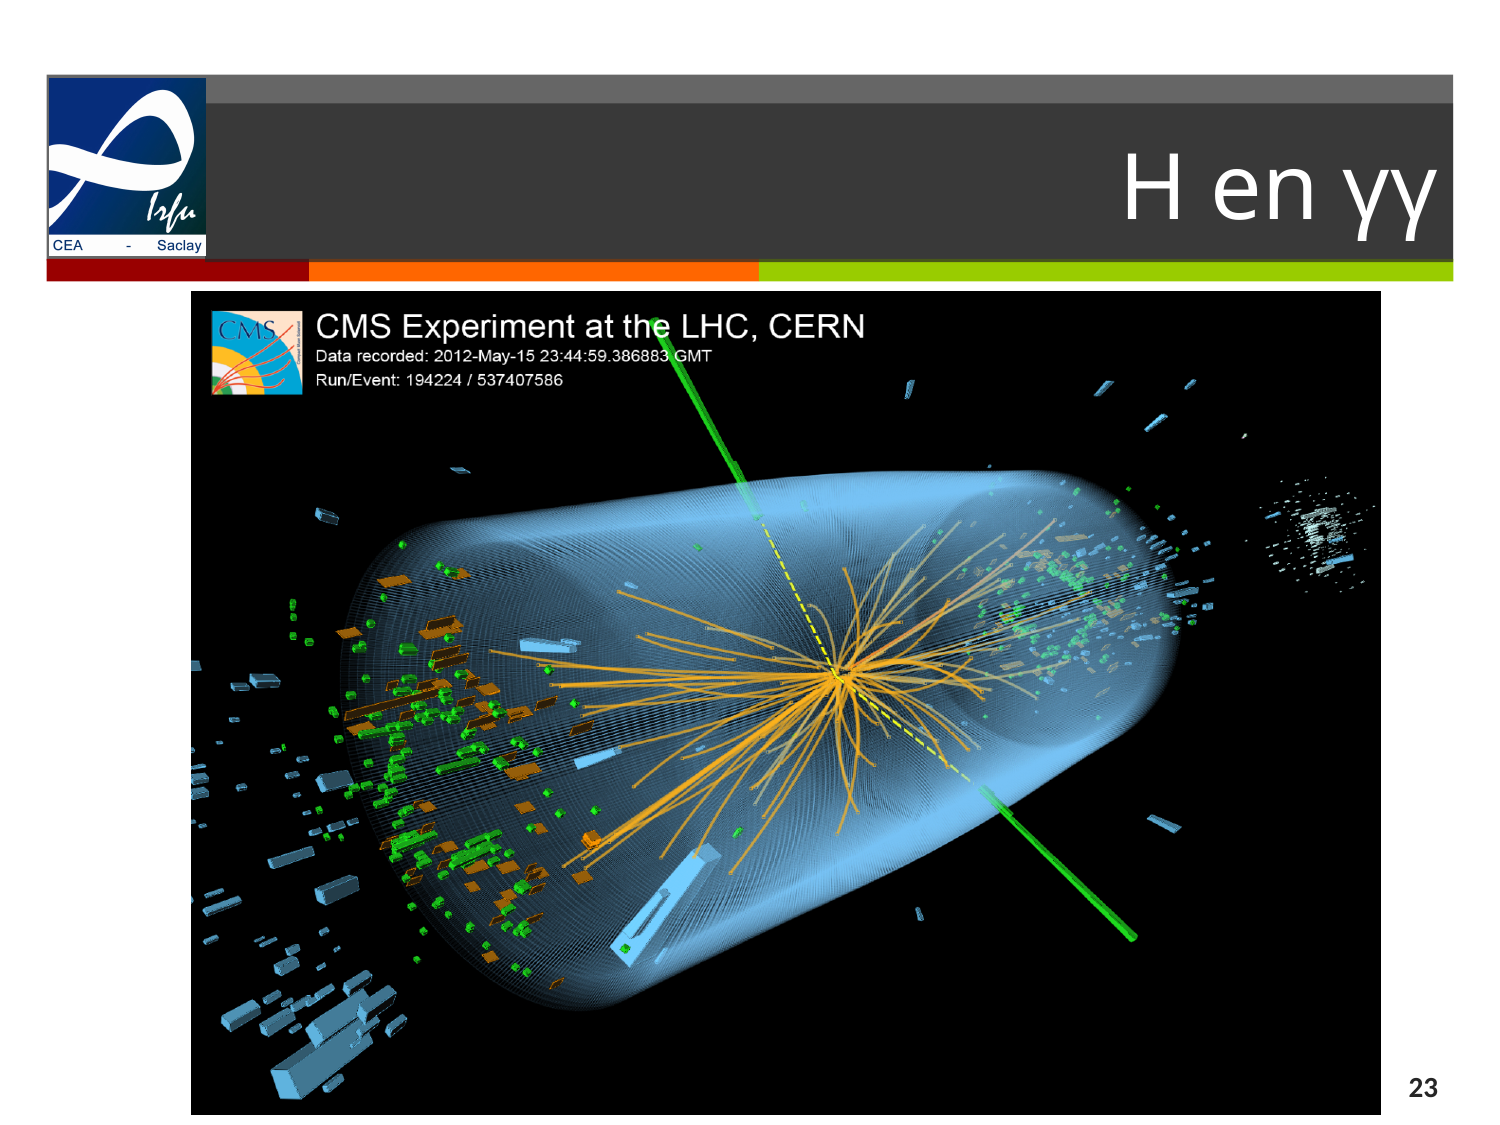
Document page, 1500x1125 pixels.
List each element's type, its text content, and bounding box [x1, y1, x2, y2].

title H en γγ [209, 103, 1454, 263]
slide_number 23 [1386, 1055, 1454, 1115]
picture [49, 78, 206, 257]
picture [190, 291, 1381, 1116]
